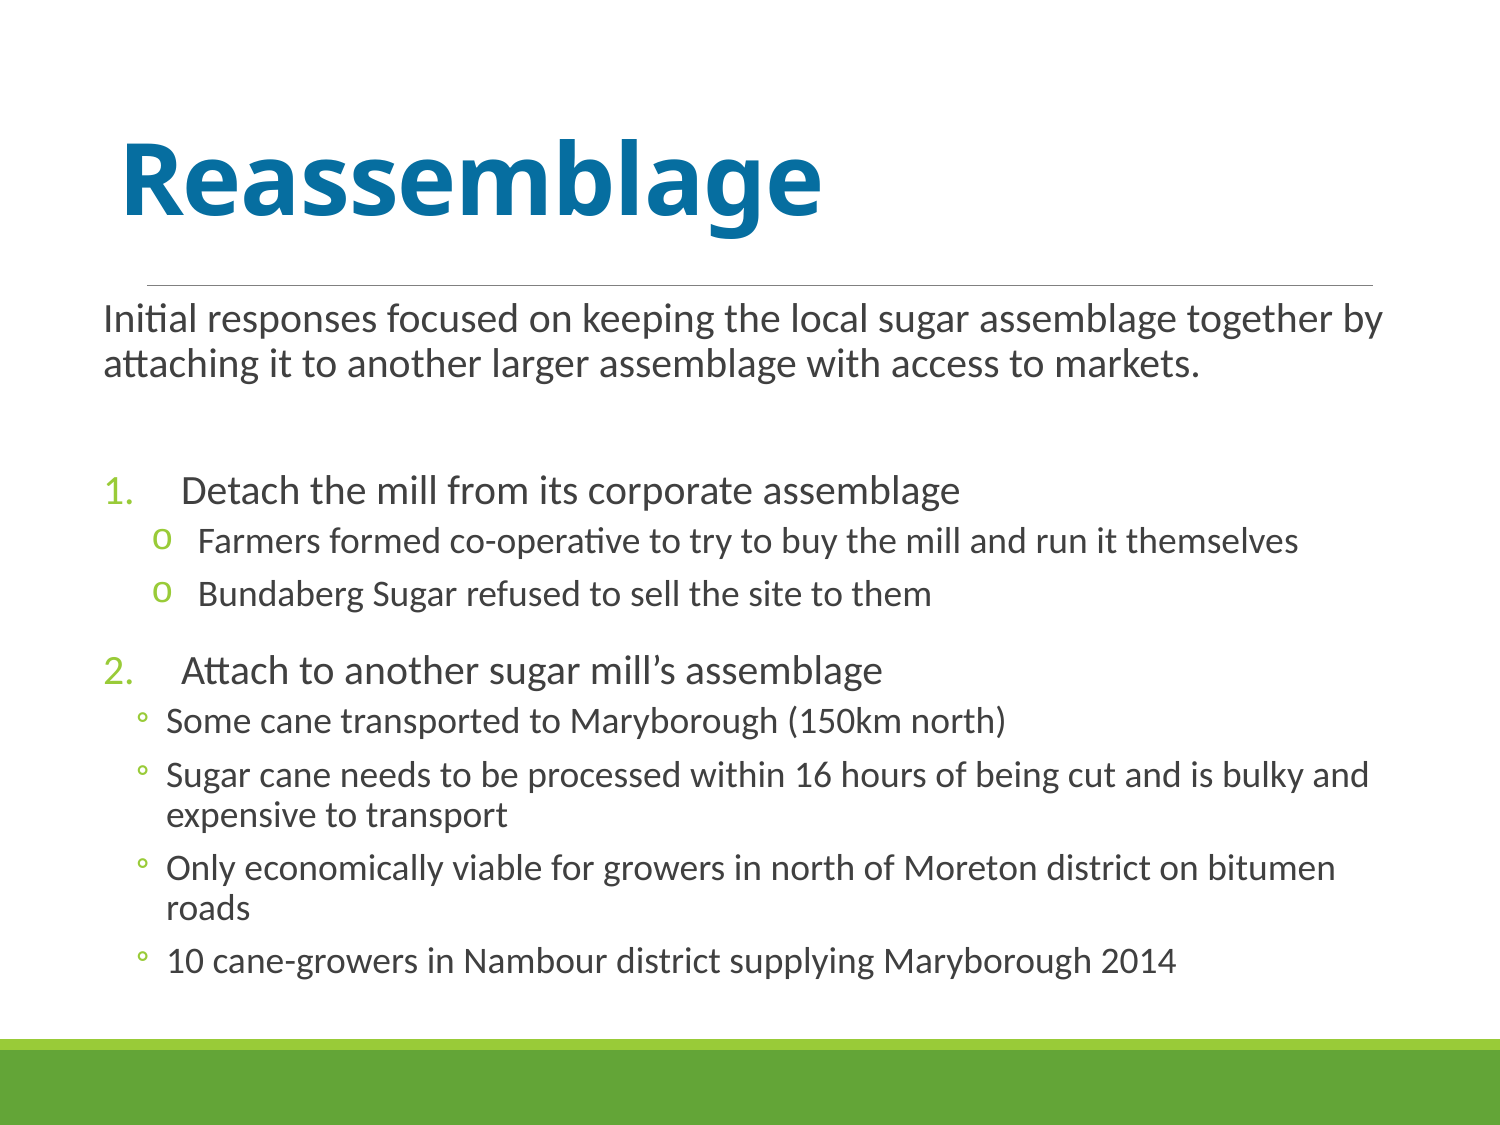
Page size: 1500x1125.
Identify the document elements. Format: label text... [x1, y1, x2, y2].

title Reassemblage [103, 125, 1397, 244]
list Initial responses focused on keeping the local sugar assemblage together by attaching it to another larger assemblage with access to markets. Detach the mill from its corporate assemblage Farmers formed co-operative to try to buy the mill and run it themselves Bundaberg Sugar refused to sell the site to them Attach to another sugar mill’s assemblage Some cane transported to Maryborough (150km north) Sugar cane needs to be processed within 16 hours of being cut and is bulky and expensive to transport Only economically viable for growers in north of Moreton district on bitumen roads 10 cane-growers in Nambour district supplying Maryborough 2014 [103, 289, 1397, 1020]
